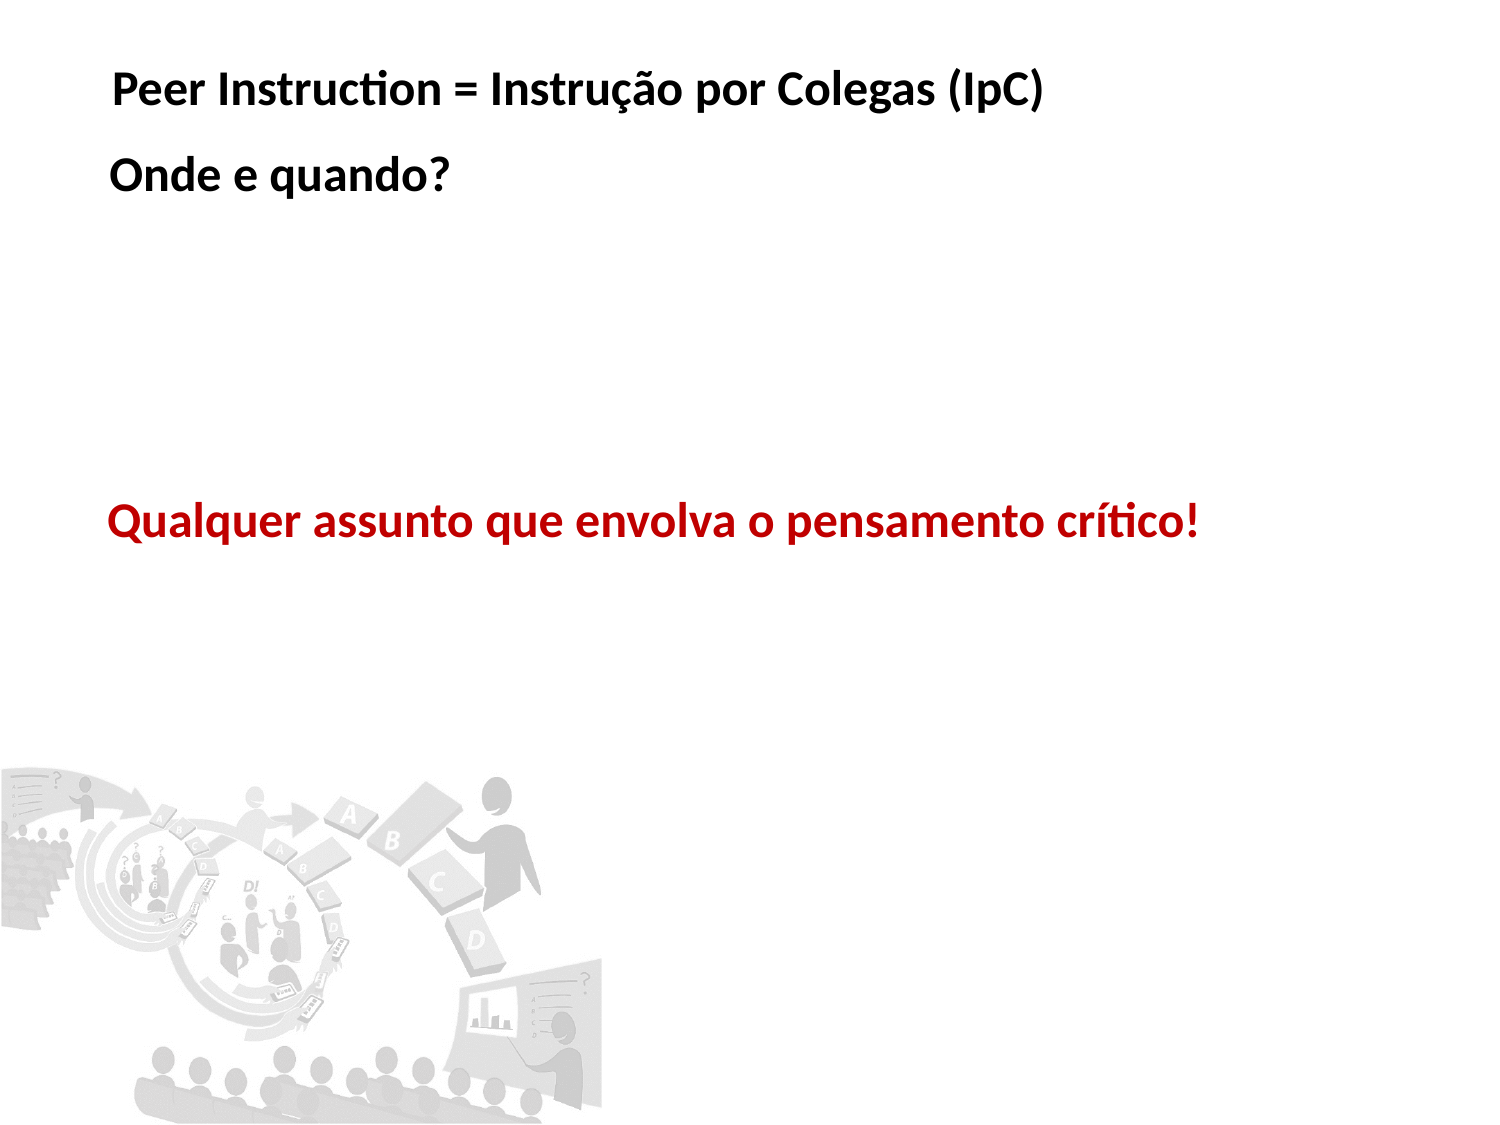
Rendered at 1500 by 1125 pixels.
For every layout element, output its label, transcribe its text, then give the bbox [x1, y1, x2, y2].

text_box Qualquer assunto que envolva o pensamento crítico! [92, 479, 1427, 555]
text_box Peer Instruction = Instrução por Colegas (IpC) [97, 48, 1061, 124]
picture [0, 747, 603, 1125]
text_box Onde e quando? [94, 133, 467, 209]
